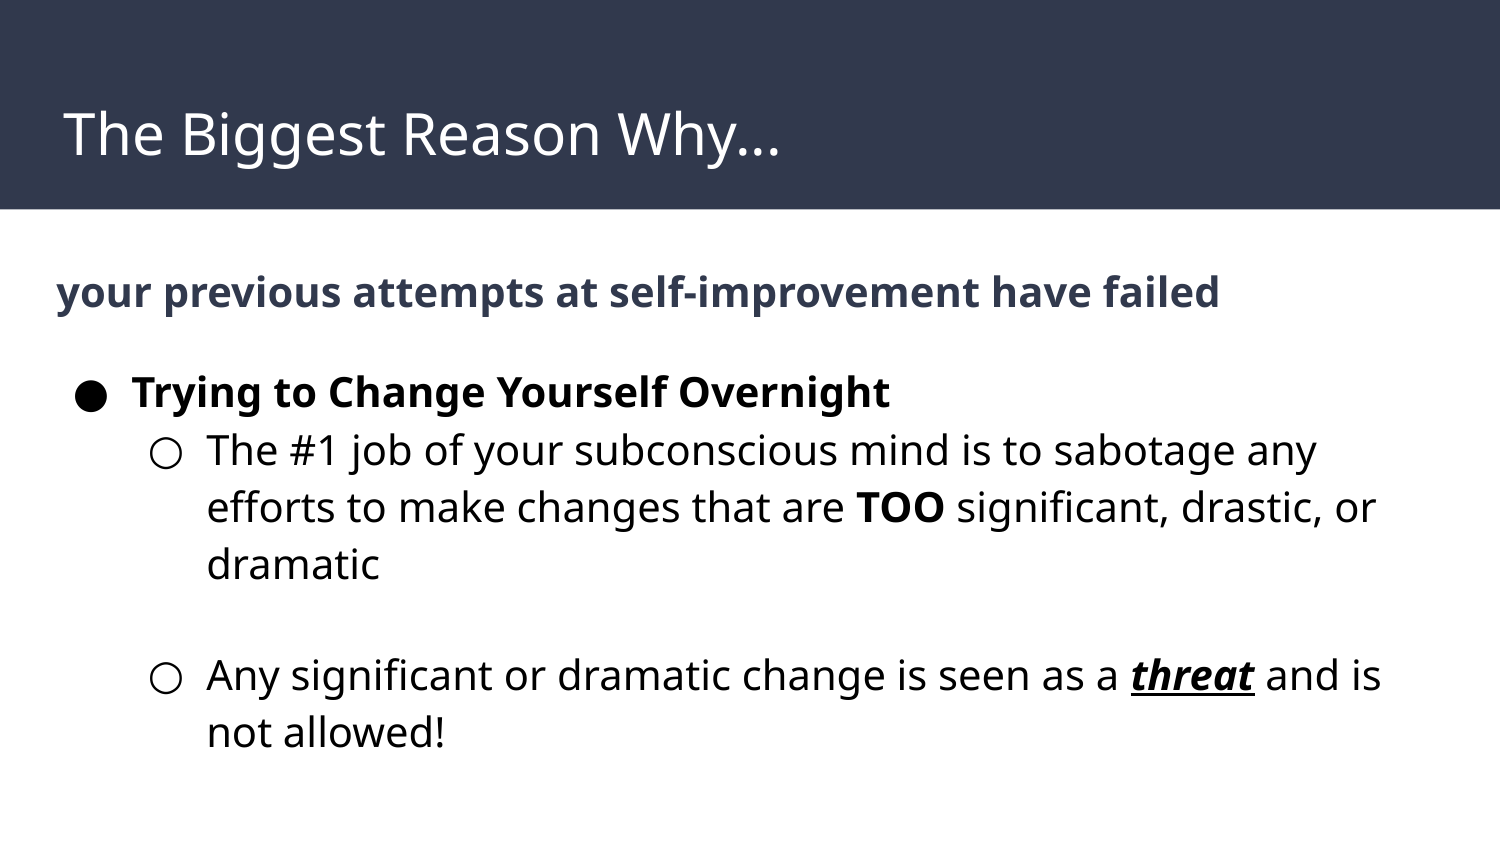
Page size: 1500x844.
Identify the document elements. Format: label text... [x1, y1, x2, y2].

text_box your previous attempts at self-improvement have failed Trying to Change Yourself Overnight The #1 job of your subconscious mind is to sabotage any efforts to make changes that are TOO significant, drastic, or dramatic Any significant or dramatic change is seen as a threat and is not allowed! [41, 250, 1462, 771]
title The Biggest Reason Why... What is [48, 82, 1479, 185]
